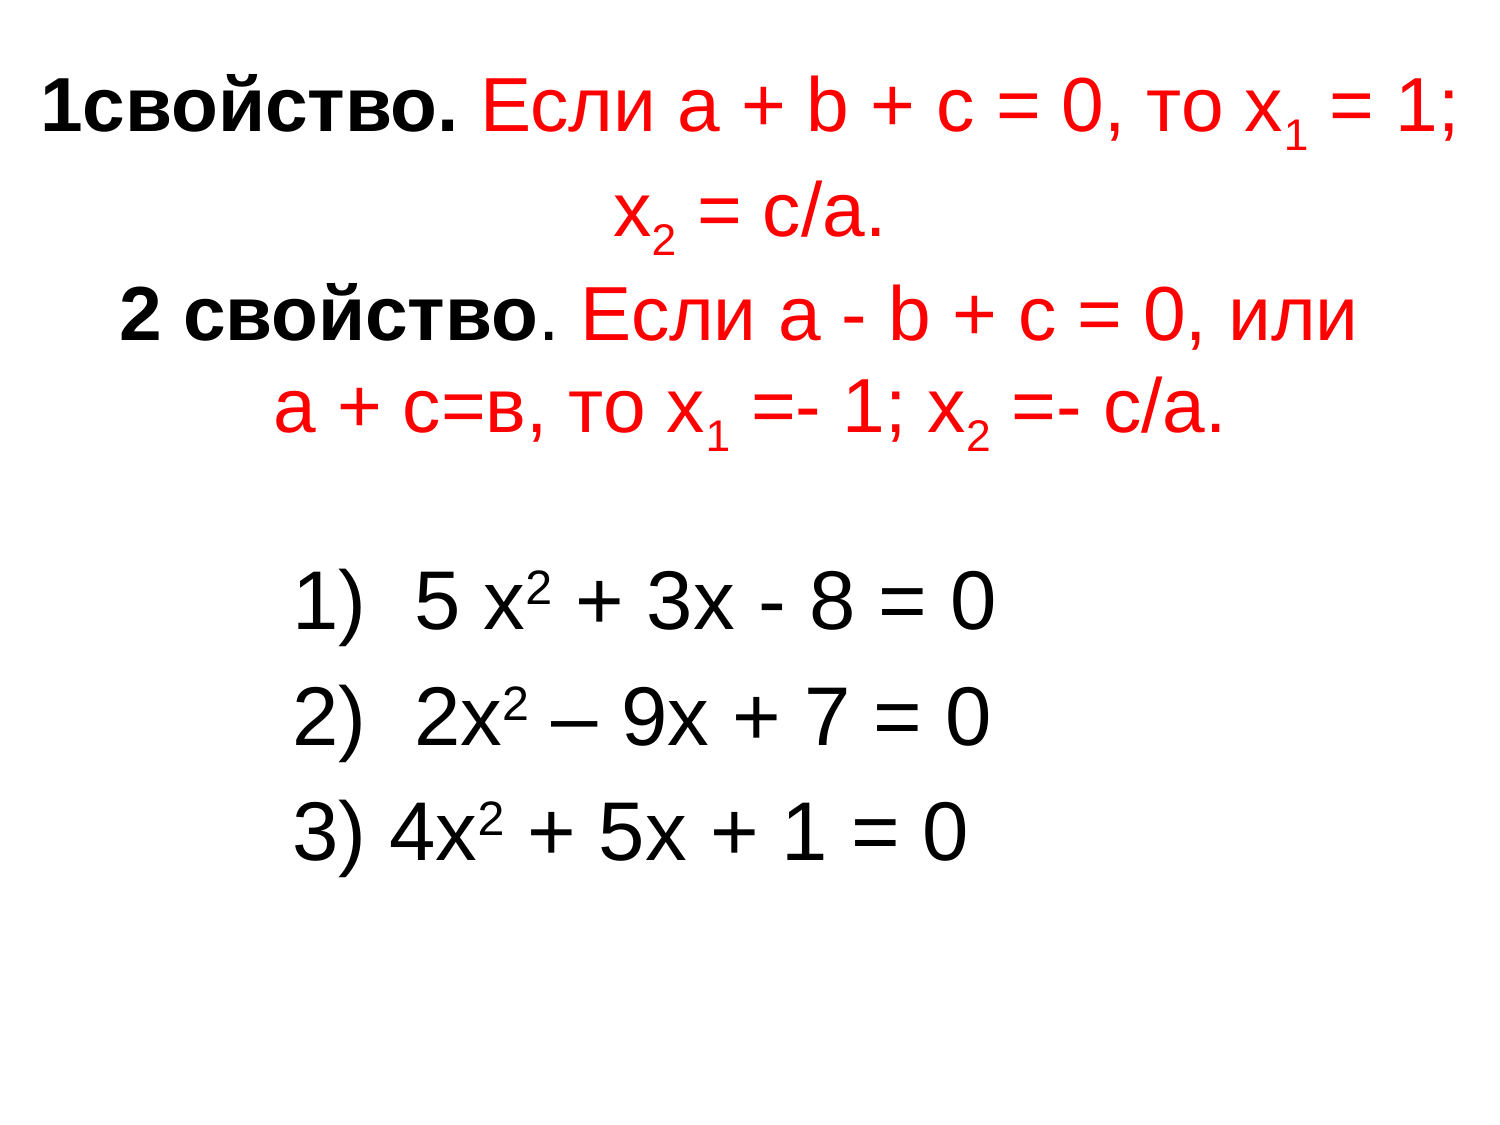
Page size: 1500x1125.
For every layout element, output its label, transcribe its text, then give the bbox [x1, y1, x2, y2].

title 1свойство. Если a + b + c = 0, то x1 = 1; x2 = с/а. 2 свойство. Если a - b + c = 0, или а + с=в, то x1 =- 1; x2 =- с/а. [0, 45, 1500, 563]
text_box 5 x2 + 3x - 8 = 0 2x2 – 9x + 7 = 0 3) 4x2 + 5x + 1 = 0 [277, 538, 1325, 885]
